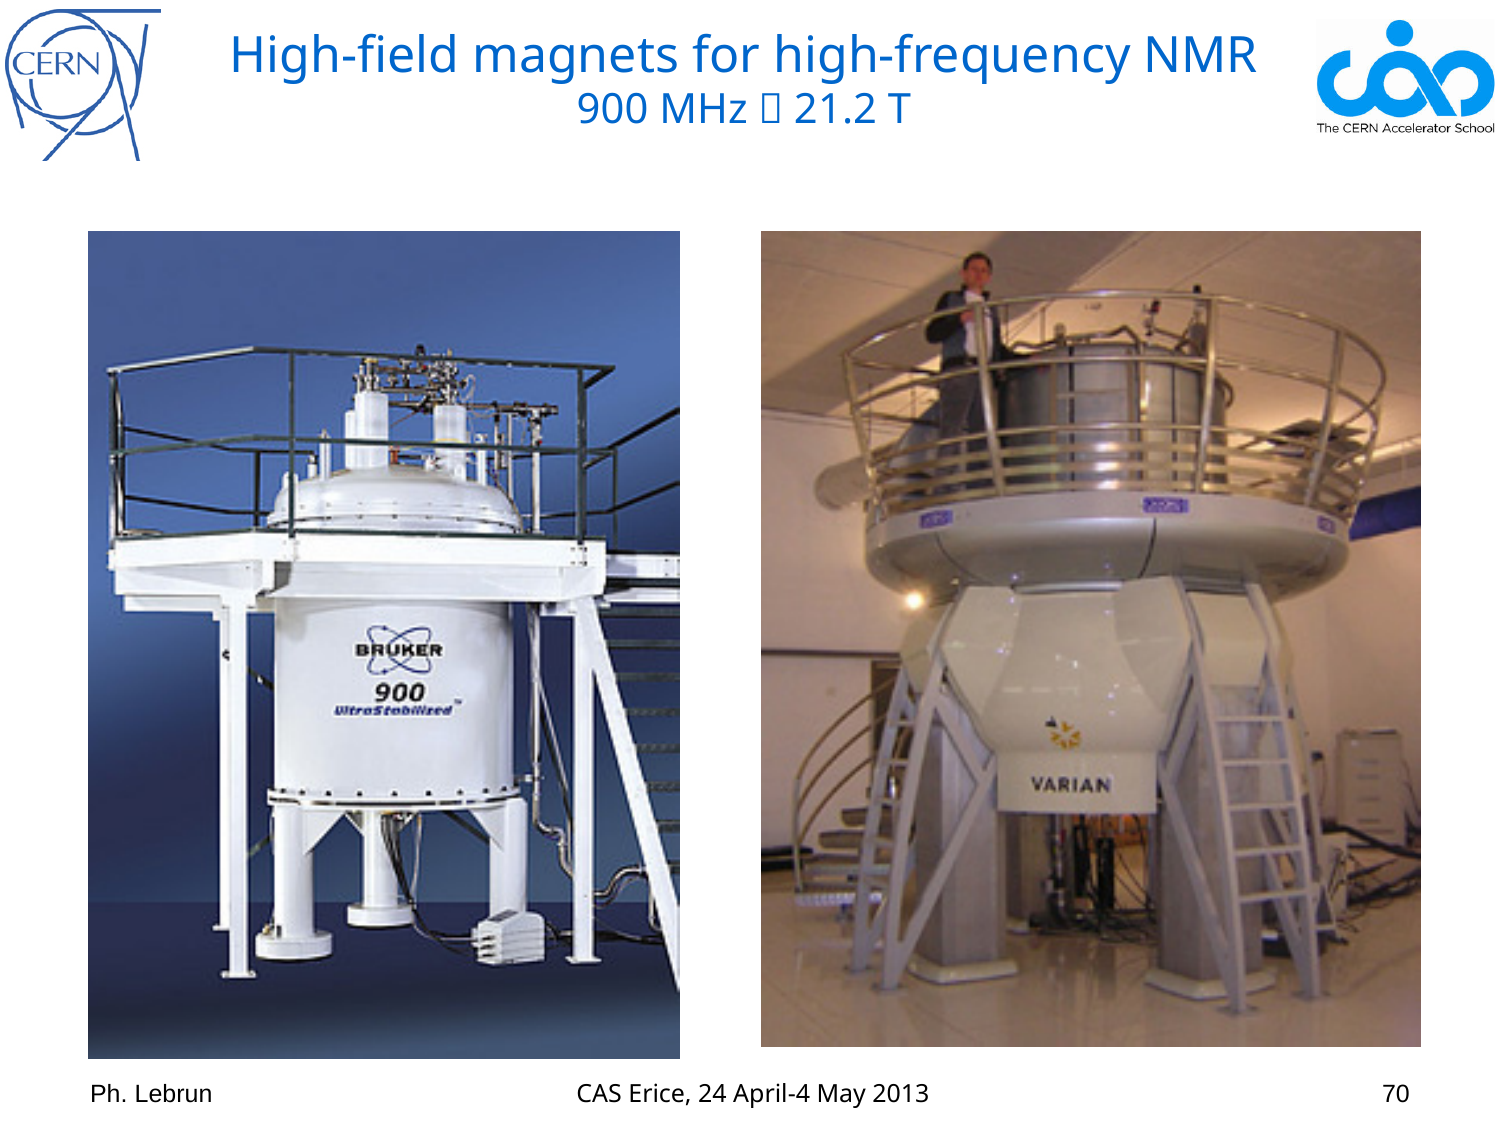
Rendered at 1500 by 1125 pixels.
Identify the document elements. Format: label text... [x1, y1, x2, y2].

picture [88, 231, 680, 1059]
footer CAS Erice, 24 April-4 May 2013 [512, 1070, 988, 1118]
title High-field magnets for high-frequency NMR 900 MHz  21.2 T [135, 18, 1353, 136]
slide_number Ph. Lebrun [74, 1070, 426, 1118]
picture [761, 231, 1422, 1048]
picture [1353, 19, 1495, 133]
picture [5, 9, 161, 161]
slide_number 70 [1074, 1070, 1426, 1118]
